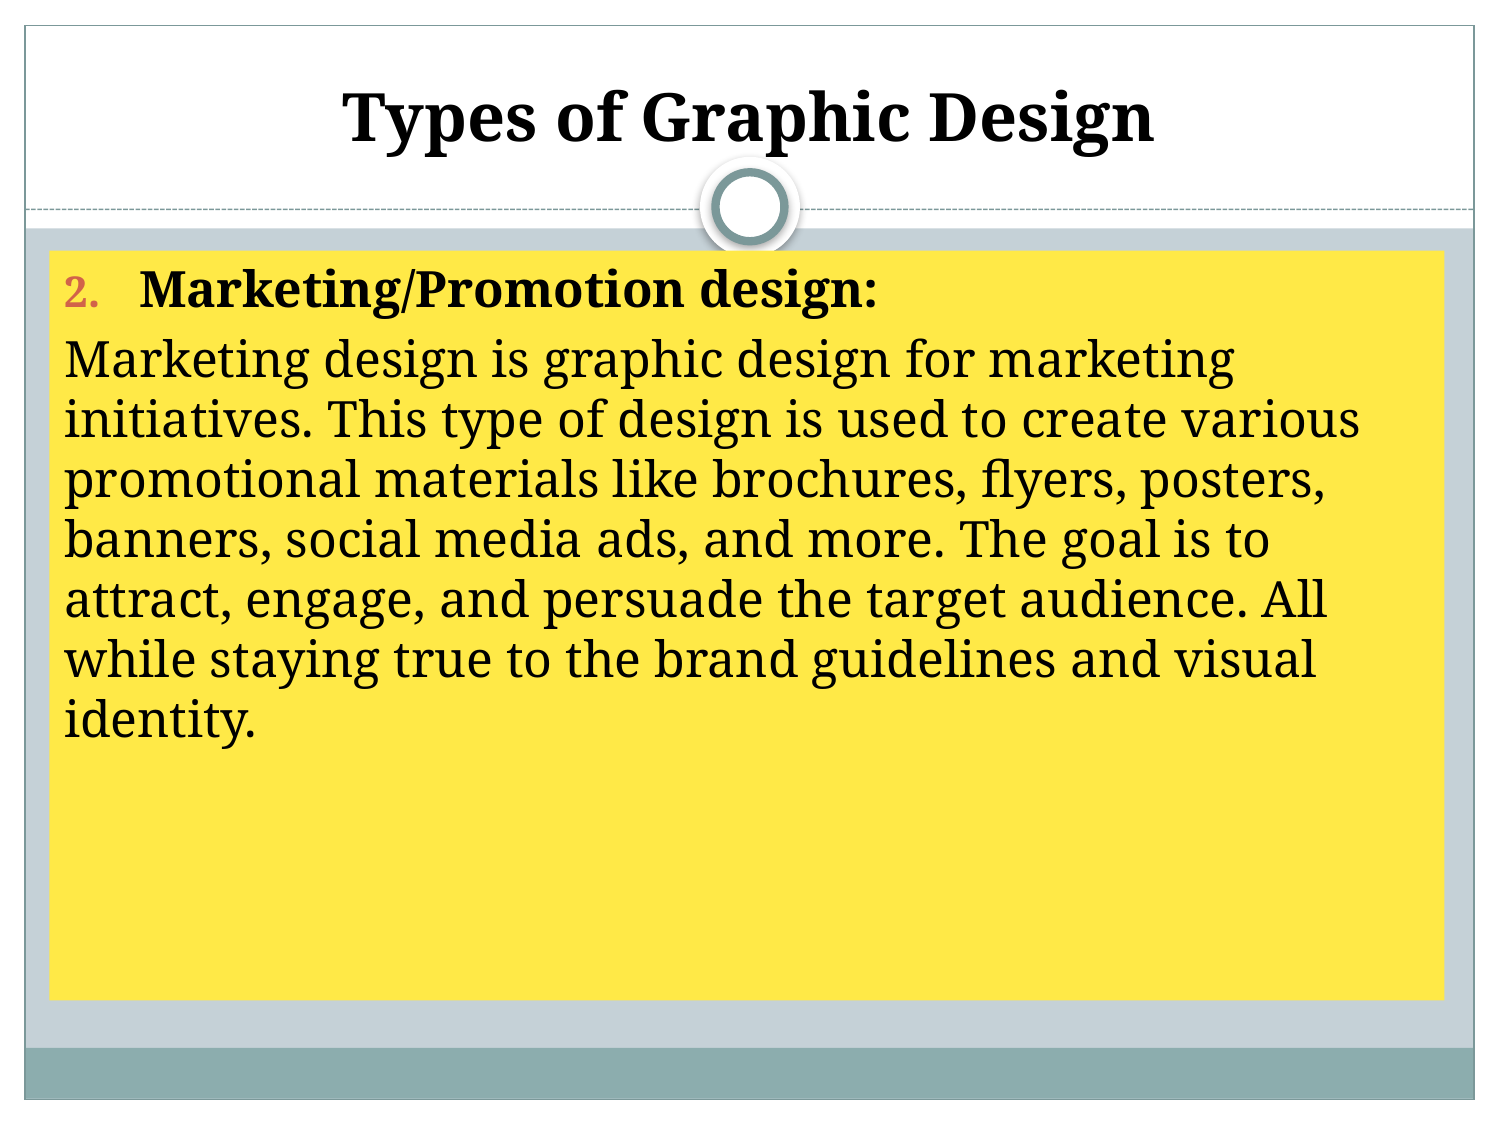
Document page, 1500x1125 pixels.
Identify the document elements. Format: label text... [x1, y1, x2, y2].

list Marketing/Promotion design: Marketing design is graphic design for marketing initiatives. This type of design is used to create various promotional materials like brochures, flyers, posters, banners, social media ads, and more. The goal is to attract, engage, and persuade the target audience. All while staying true to the brand guidelines and visual identity. [49, 250, 1445, 1001]
title Types of Graphic Design [49, 37, 1450, 162]
